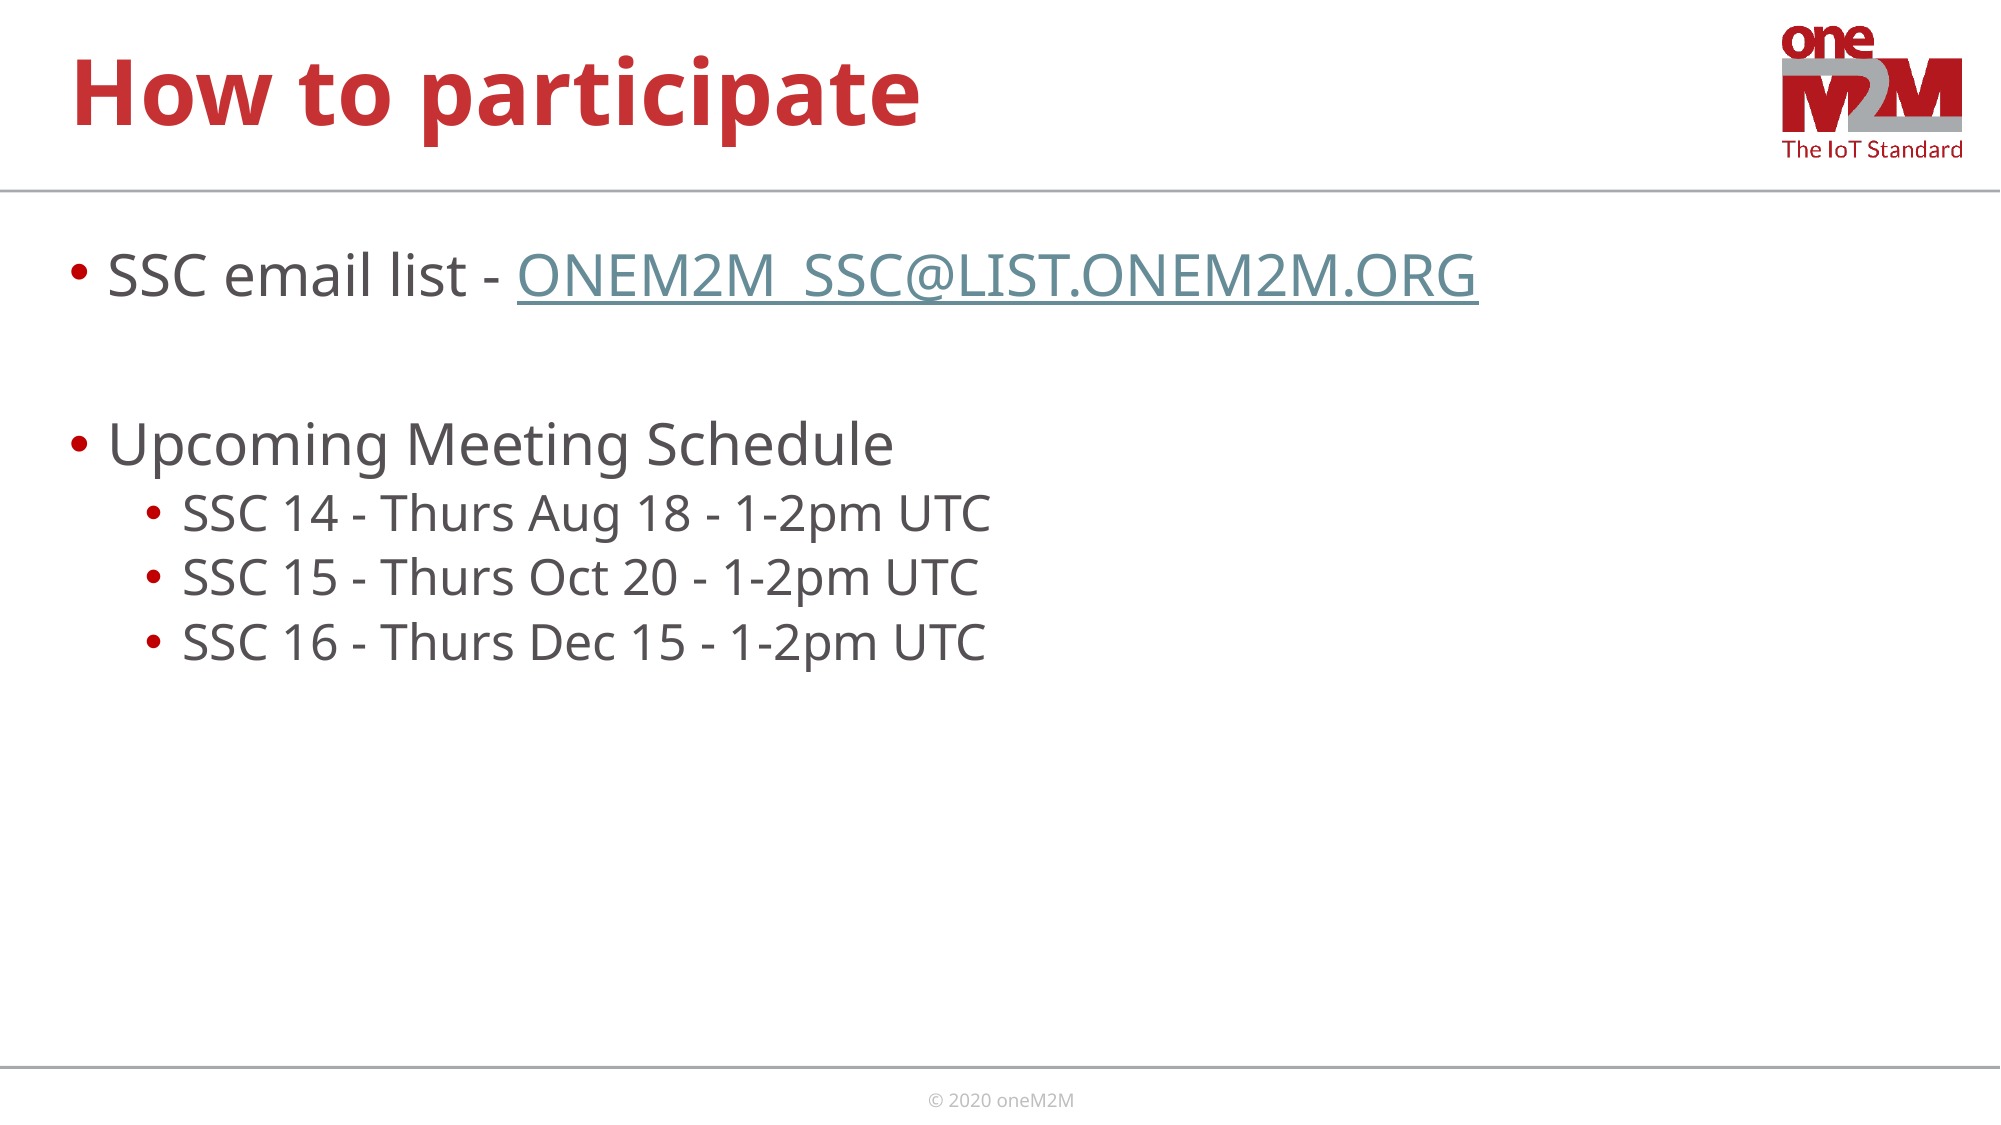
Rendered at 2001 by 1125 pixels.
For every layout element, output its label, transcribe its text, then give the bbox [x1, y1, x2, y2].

title How to participate [54, 0, 1637, 193]
picture [1772, 17, 1971, 166]
list SSC email list - ONEM2M_SSC@LIST.ONEM2M.ORG Upcoming Meeting Schedule SSC 14 - Thurs Aug 18 - 1-2pm UTC SSC 15 - Thurs Oct 20 - 1-2pm UTC SSC 16 - Thurs Dec 15 - 1-2pm UTC [54, 231, 1902, 1035]
